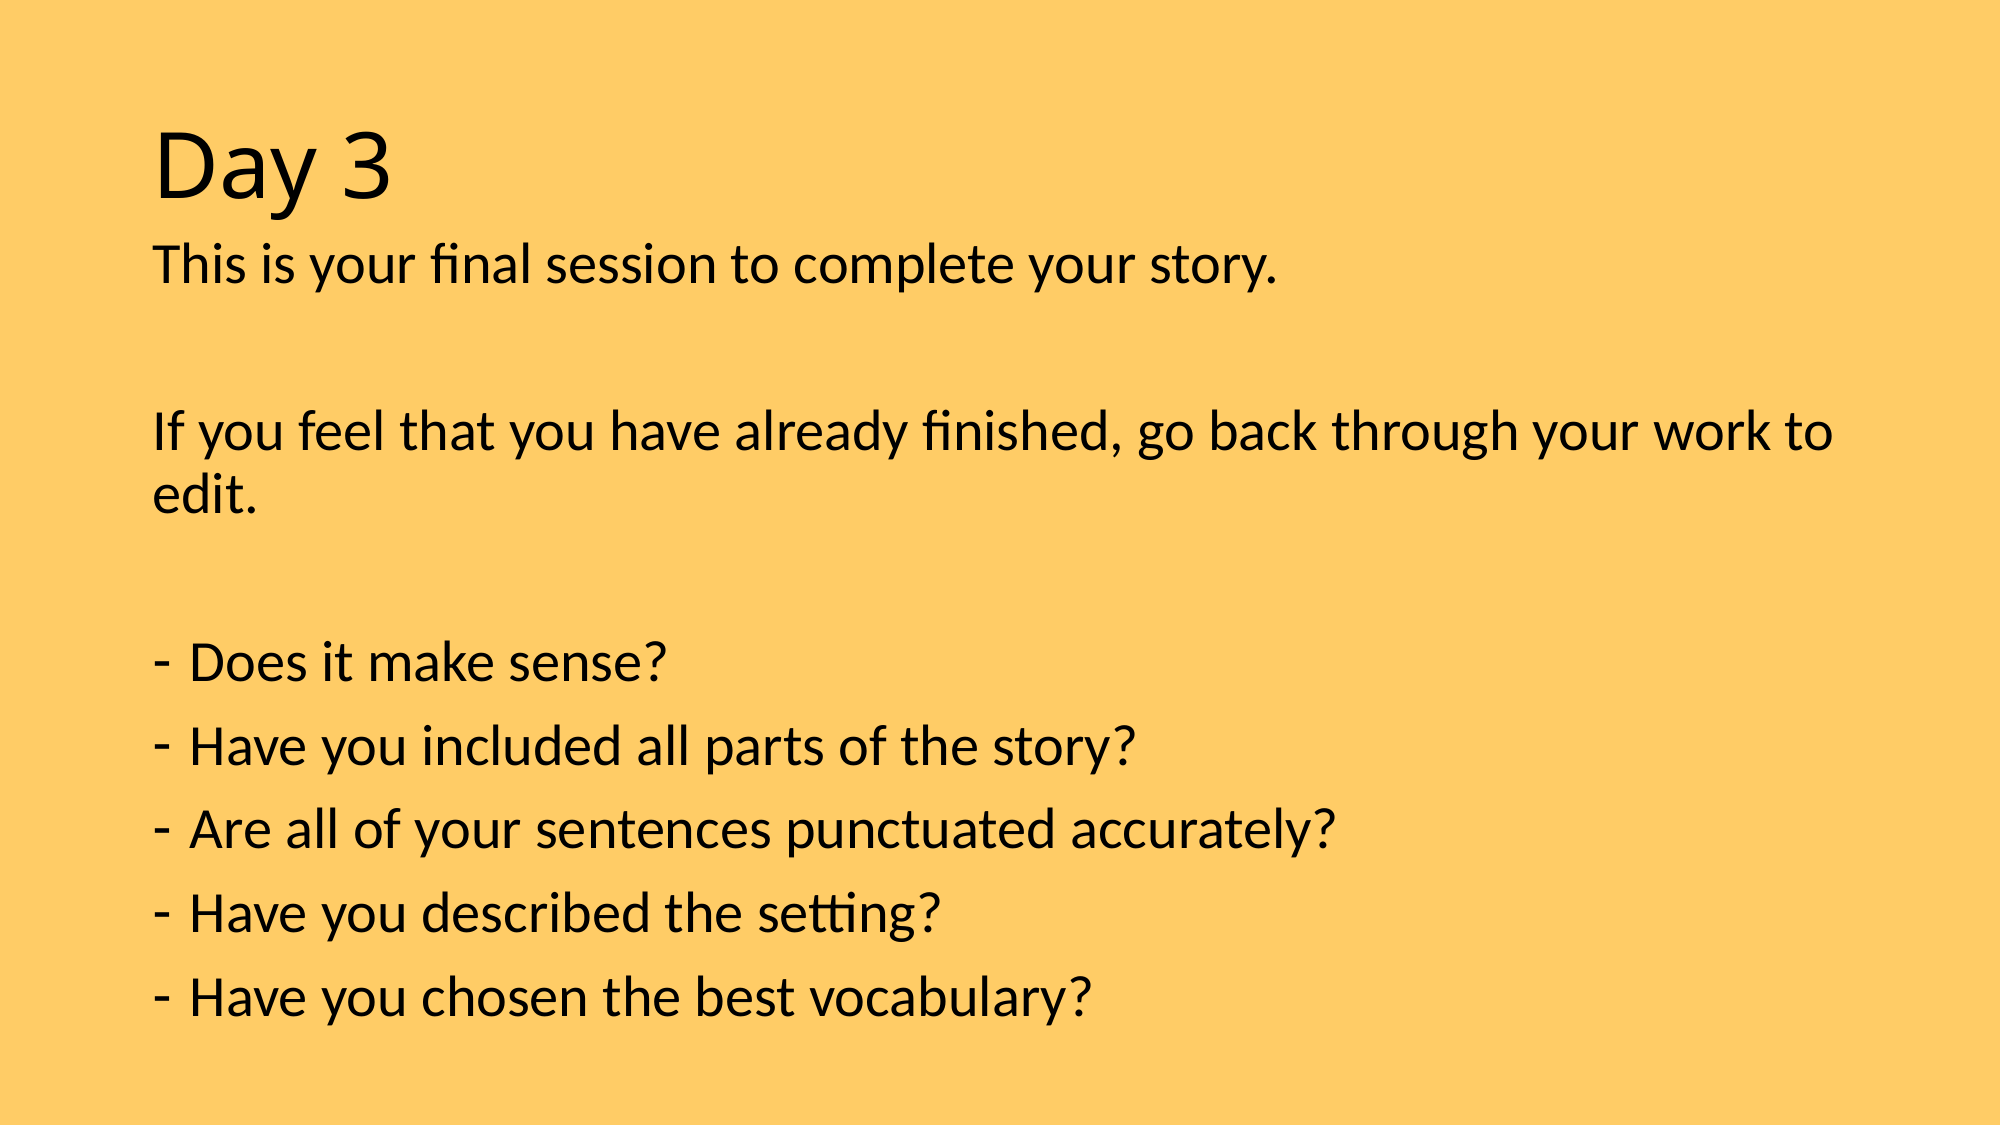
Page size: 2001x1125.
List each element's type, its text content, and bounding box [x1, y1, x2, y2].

list This is your final session to complete your story. If you feel that you have already finished, go back through your work to edit. Does it make sense? Have you included all parts of the story? Are all of your sentences punctuated accurately? Have you described the setting? Have you chosen the best vocabulary? [137, 225, 1863, 1043]
title Day 3 [137, 59, 1863, 225]
